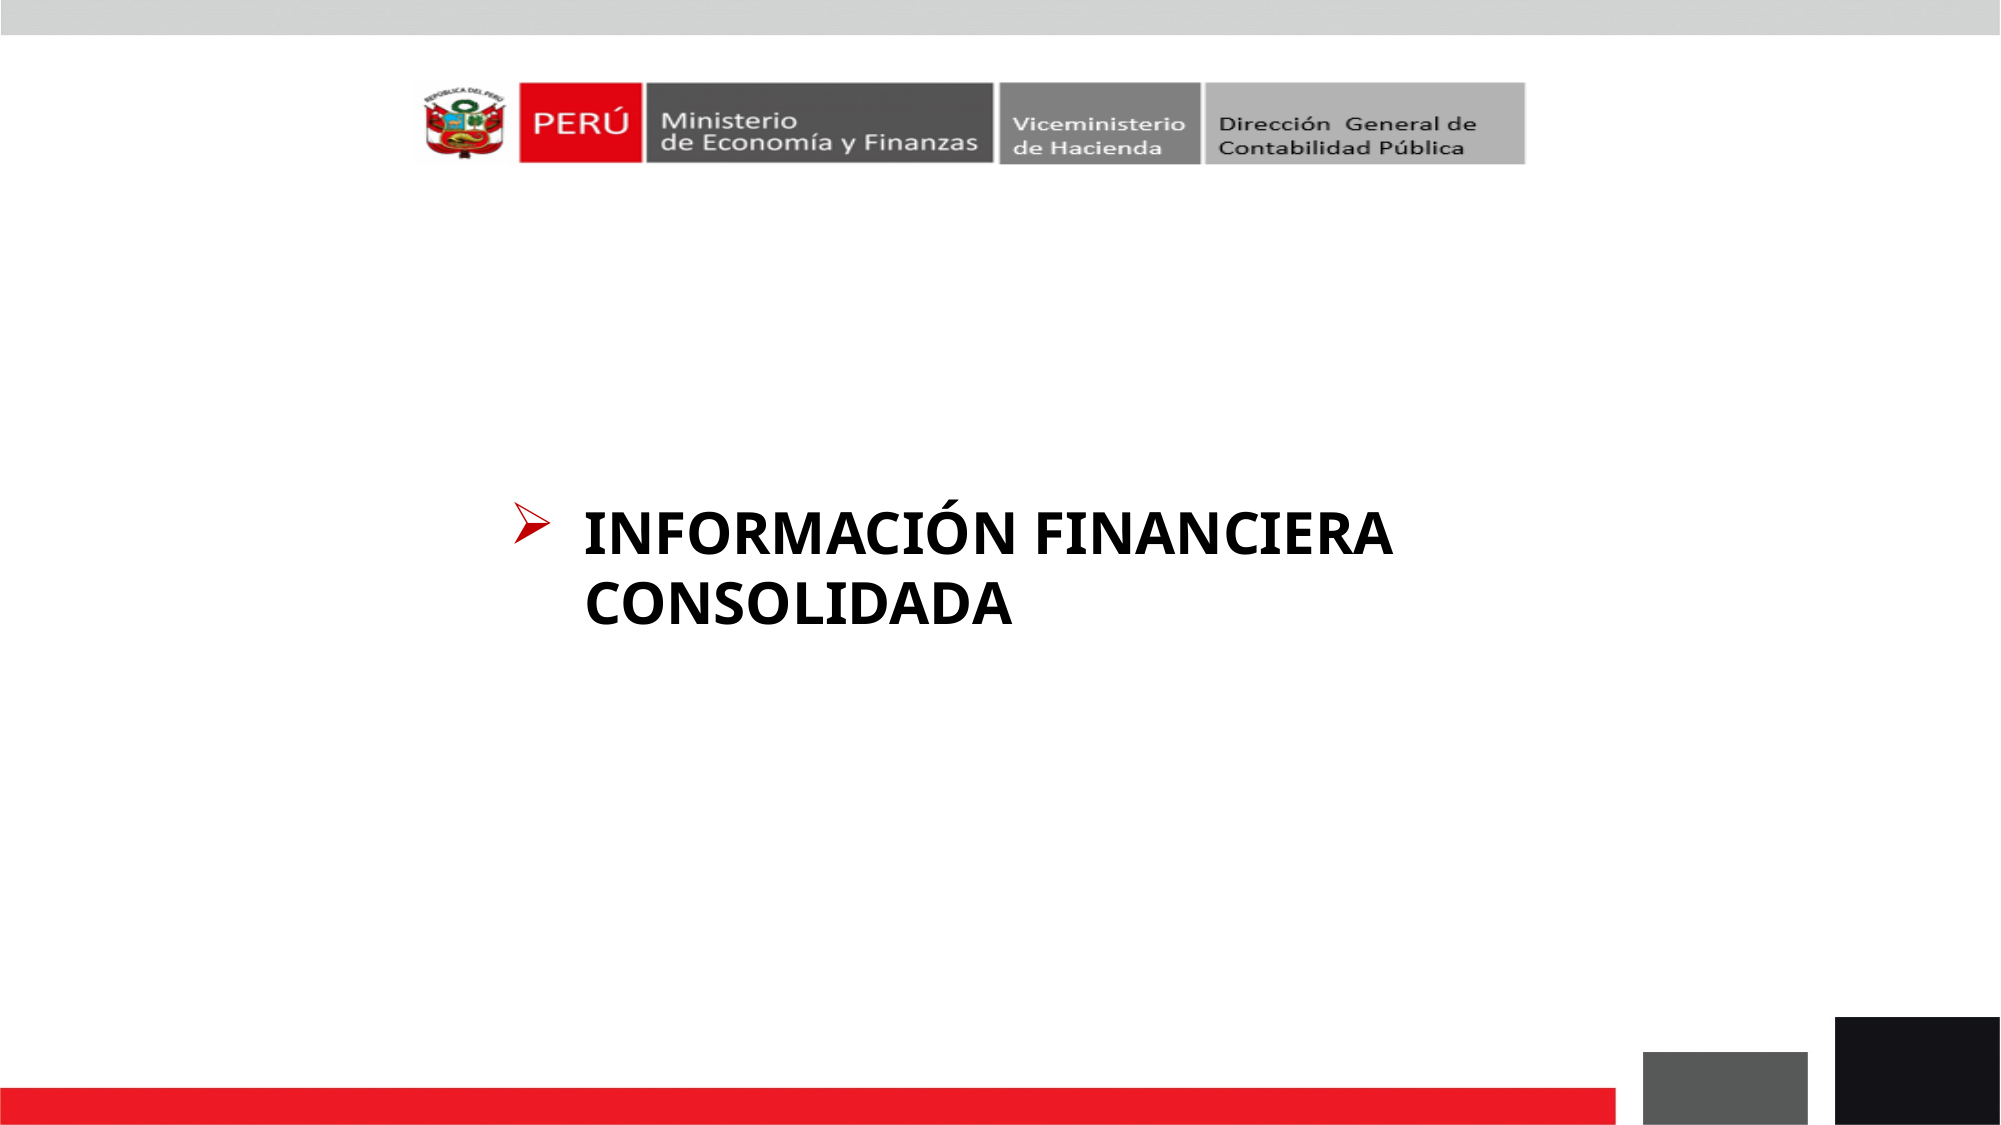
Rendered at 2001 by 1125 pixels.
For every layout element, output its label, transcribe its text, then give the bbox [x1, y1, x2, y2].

text_box INFORMACIÓN FINANCIERA CONSOLIDADA [494, 488, 1484, 644]
picture [0, 0, 2000, 1125]
